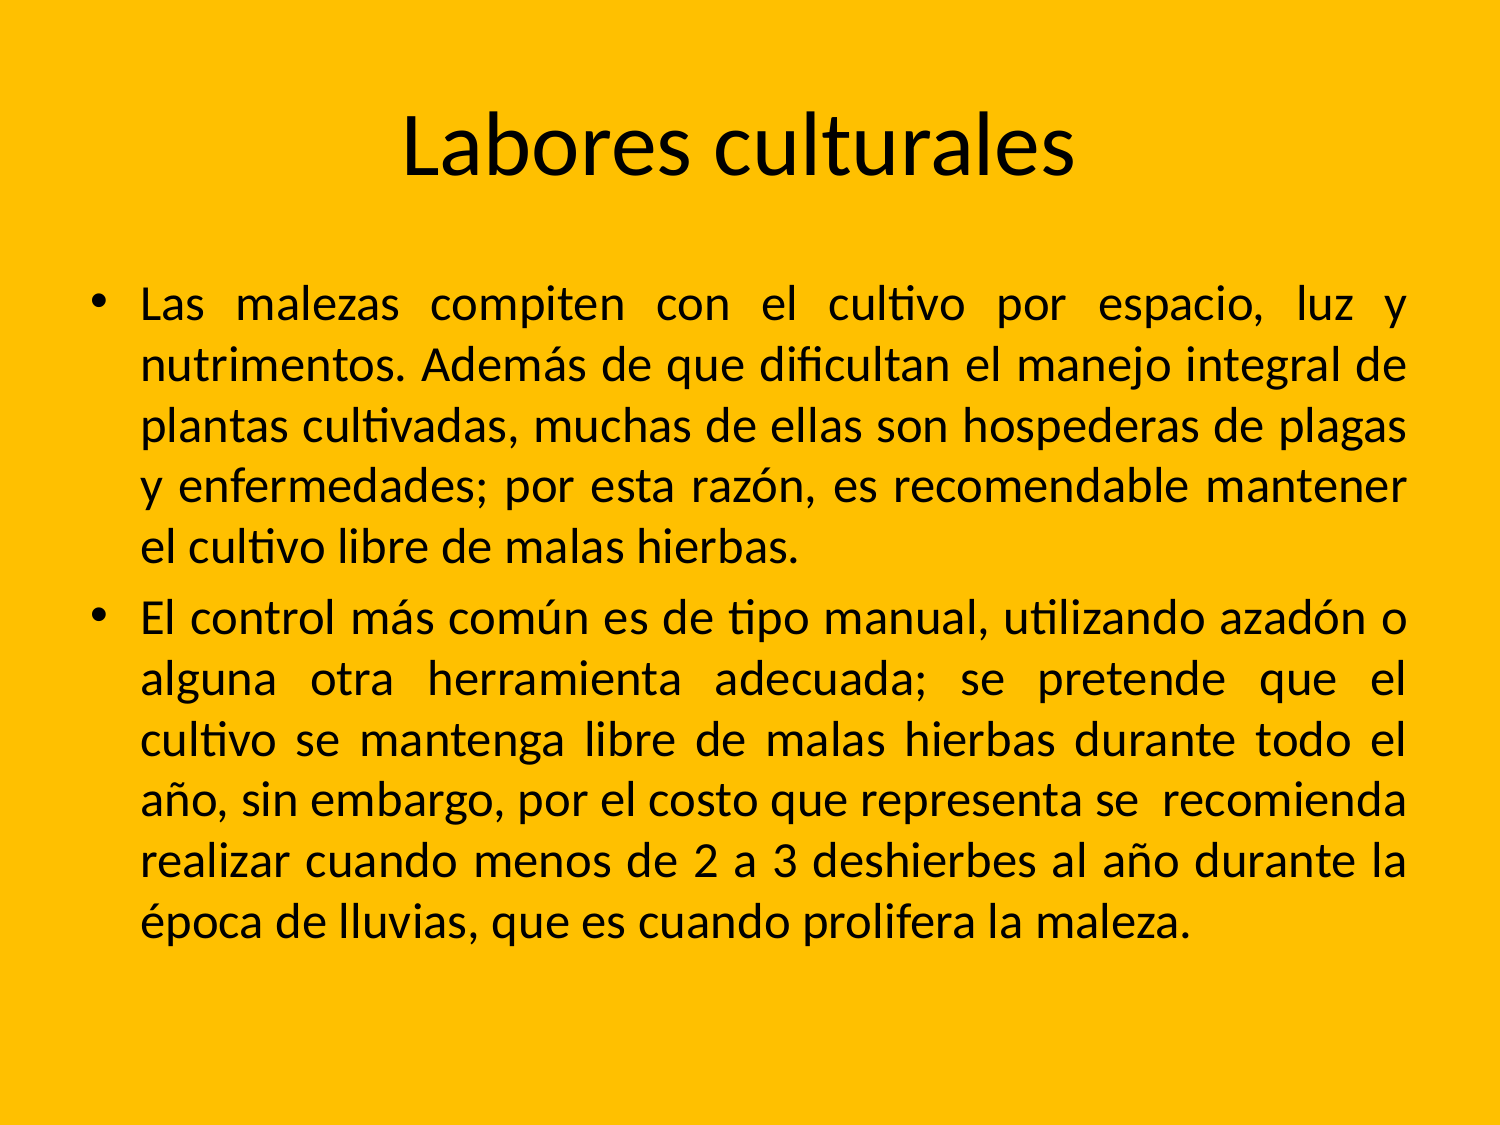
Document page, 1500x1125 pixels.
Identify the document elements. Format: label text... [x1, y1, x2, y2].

list Las malezas compiten con el cultivo por espacio, luz y nutrimentos. Además de que dificultan el manejo integral de plantas cultivadas, muchas de ellas son hospederas de plagas y enfermedades; por esta razón, es recomendable mantener el cultivo libre de malas hierbas. El control más común es de tipo manual, utilizando azadón o alguna otra herramienta adecuada; se pretende que el cultivo se mantenga libre de malas hierbas durante todo el año, sin embargo, por el costo que representa se recomienda realizar cuando menos de 2 a 3 deshierbes al año durante la época de lluvias, que es cuando prolifera la maleza. [75, 262, 1425, 1005]
title Labores culturales [75, 45, 1425, 233]
